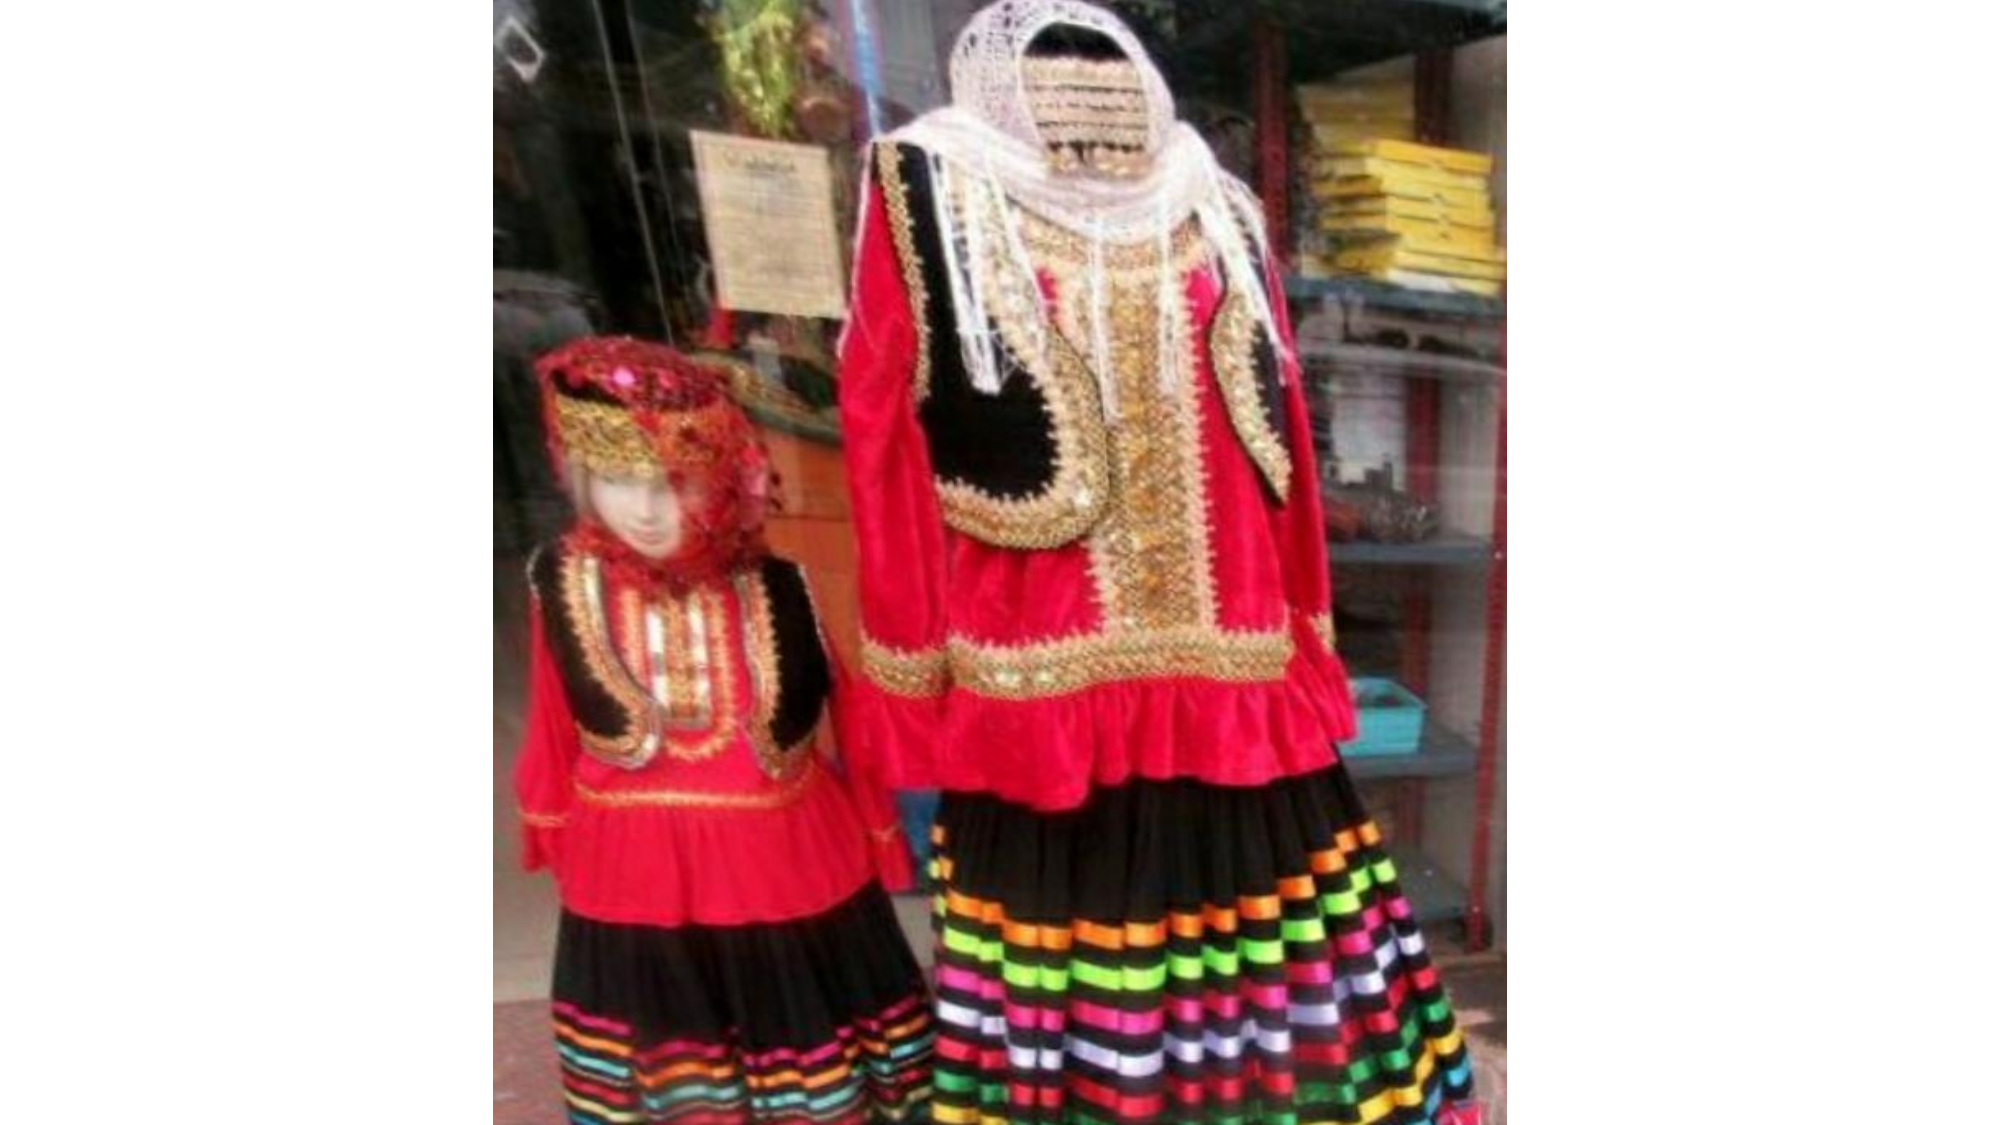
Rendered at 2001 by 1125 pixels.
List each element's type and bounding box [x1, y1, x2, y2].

list [493, 0, 1507, 1125]
